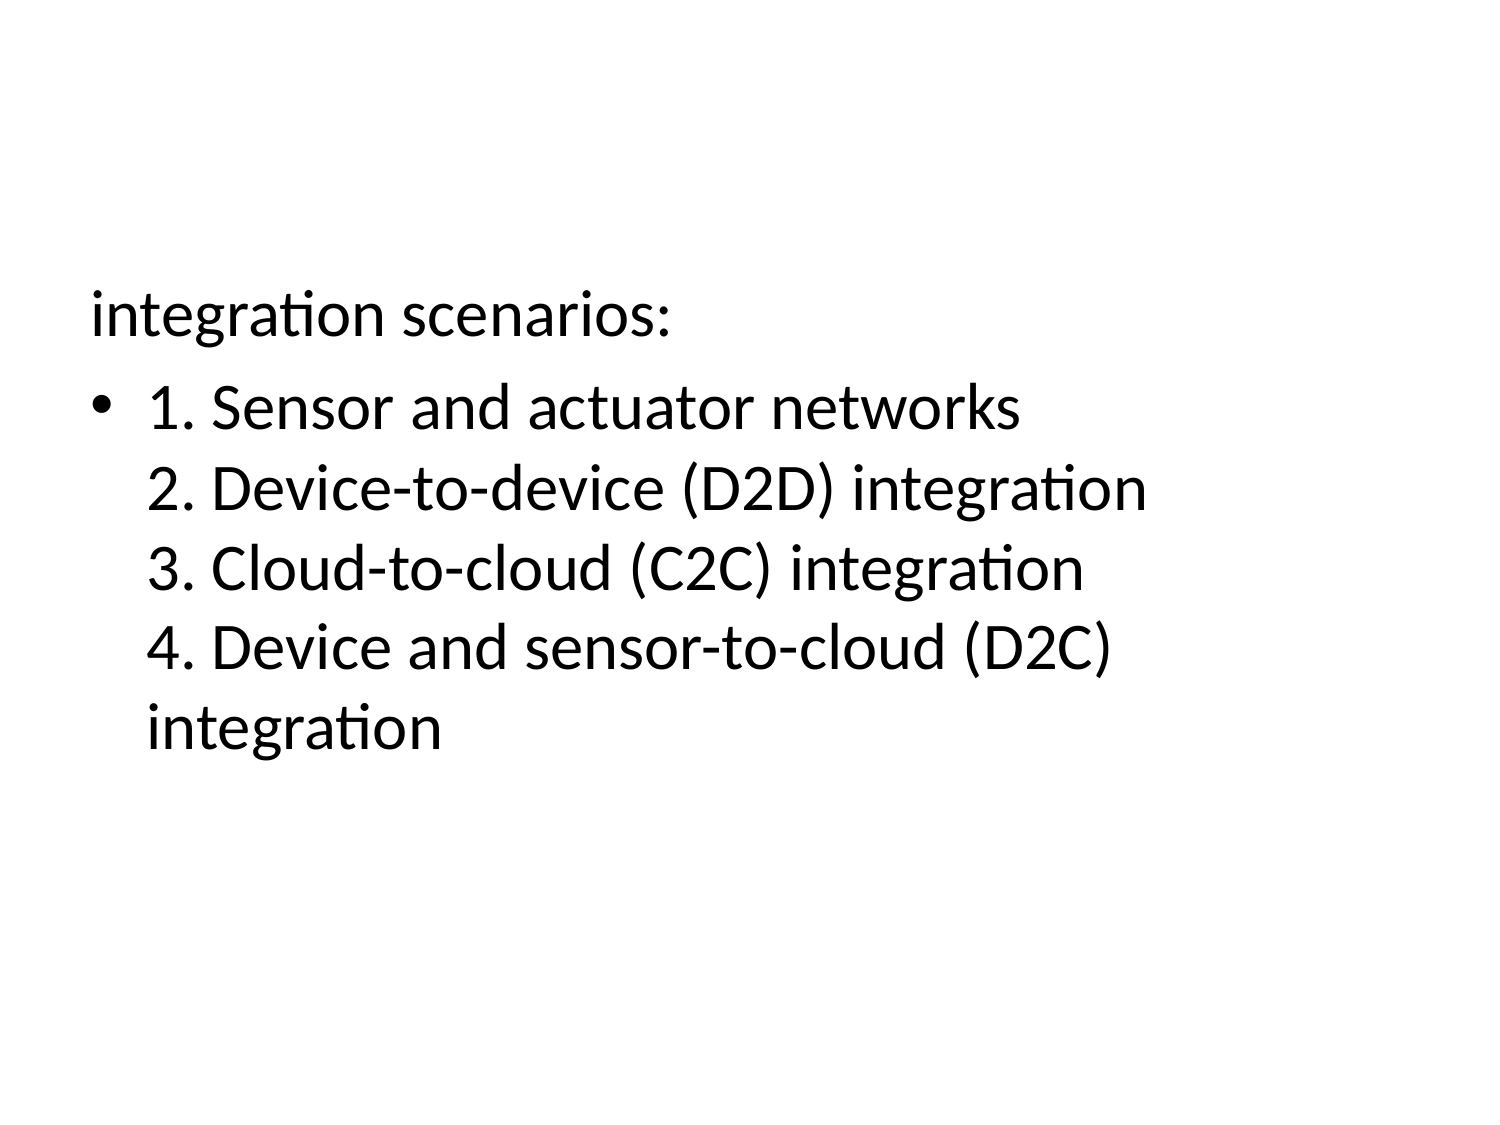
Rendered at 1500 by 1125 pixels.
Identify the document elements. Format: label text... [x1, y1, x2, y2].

list integration scenarios: 1. Sensor and actuator networks 2. Device-to-device (D2D) integration 3. Cloud-to-cloud (C2C) integration 4. Device and sensor-to-cloud (D2C) integration [75, 262, 1425, 1005]
